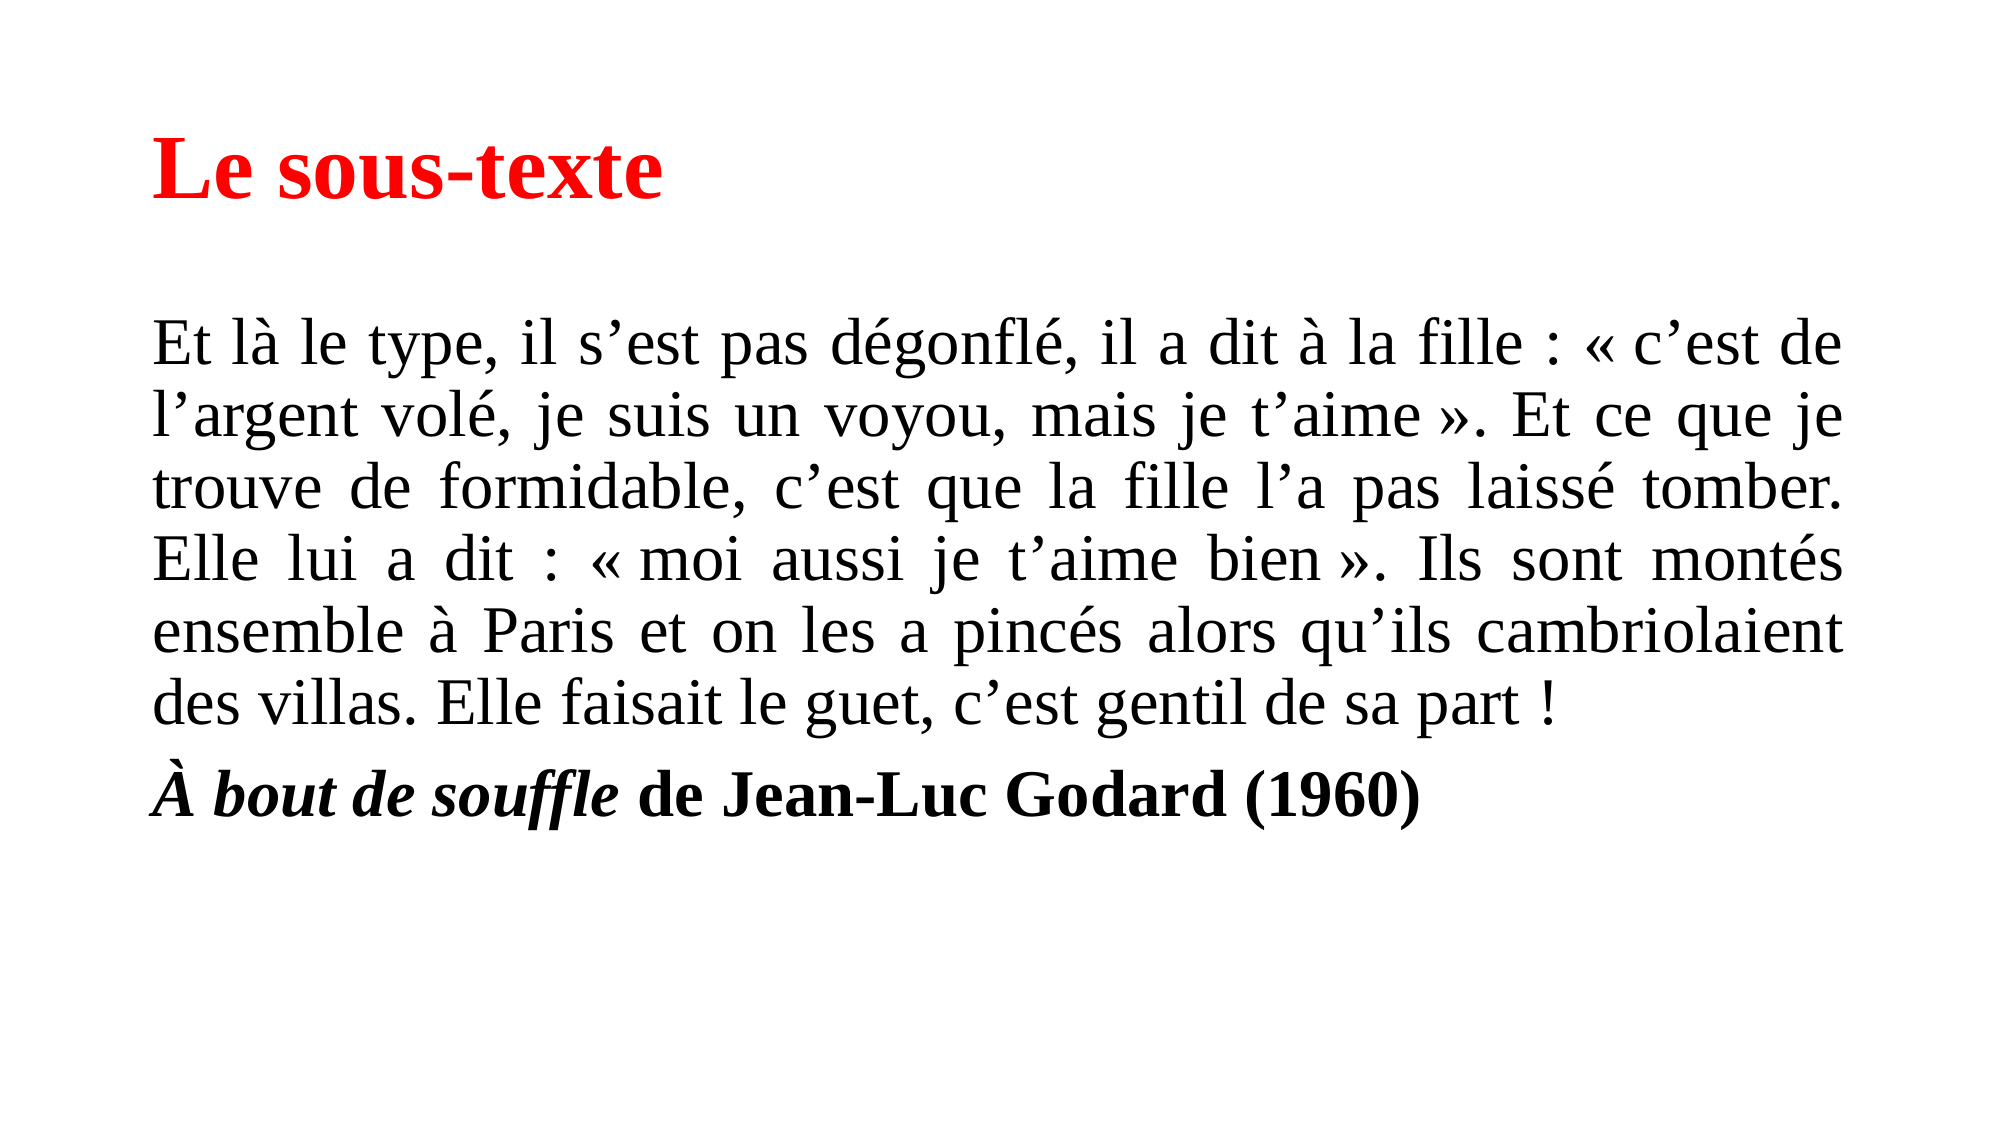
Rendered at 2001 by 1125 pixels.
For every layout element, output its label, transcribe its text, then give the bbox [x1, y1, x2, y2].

title Le sous-texte [137, 59, 1863, 278]
list Et là le type, il s’est pas dégonflé, il a dit à la fille : « c’est de l’argent volé, je suis un voyou, mais je t’aime ». Et ce que je trouve de formidable, c’est que la fille l’a pas laissé tomber. Elle lui a dit : « moi aussi je t’aime bien ». Ils sont montés ensemble à Paris et on les a pincés alors qu’ils cambriolaient des villas. Elle faisait le guet, c’est gentil de sa part ! À bout de souffle de Jean-Luc Godard (1960) [137, 299, 1863, 1014]
